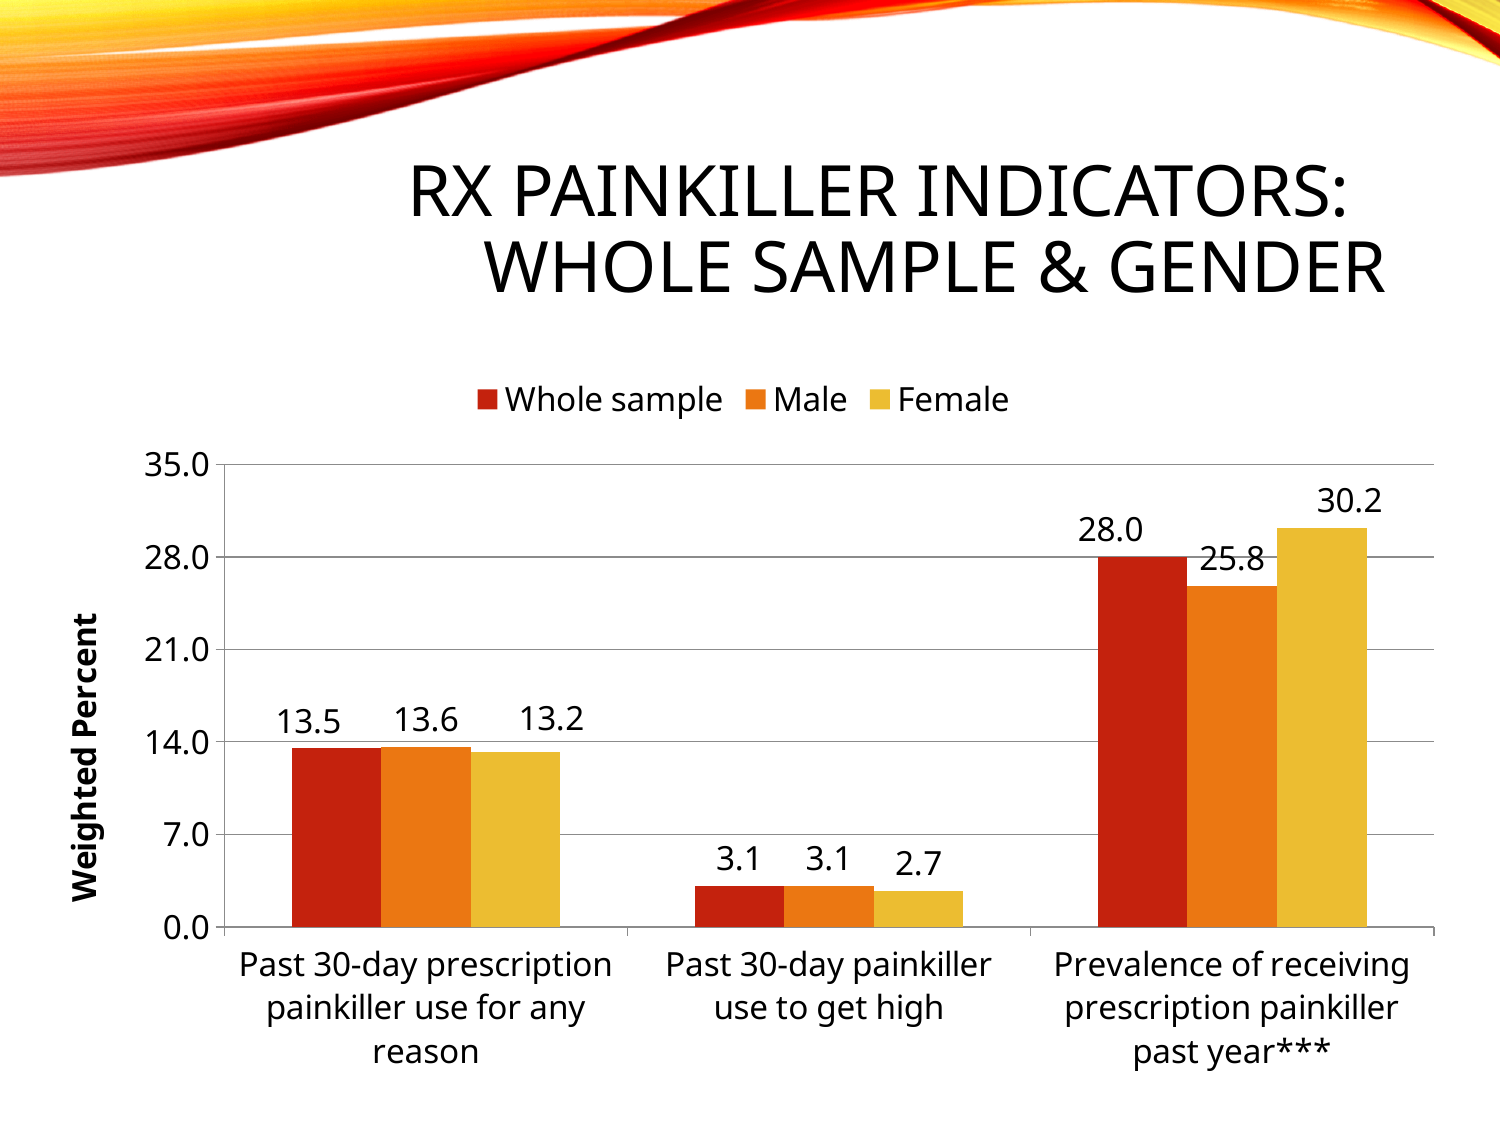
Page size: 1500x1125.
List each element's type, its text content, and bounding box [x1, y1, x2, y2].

picture [0, 0, 1500, 178]
chart [24, 359, 1463, 1088]
title Rx Painkiller Indicators: Whole sample & gender [356, 125, 1403, 338]
